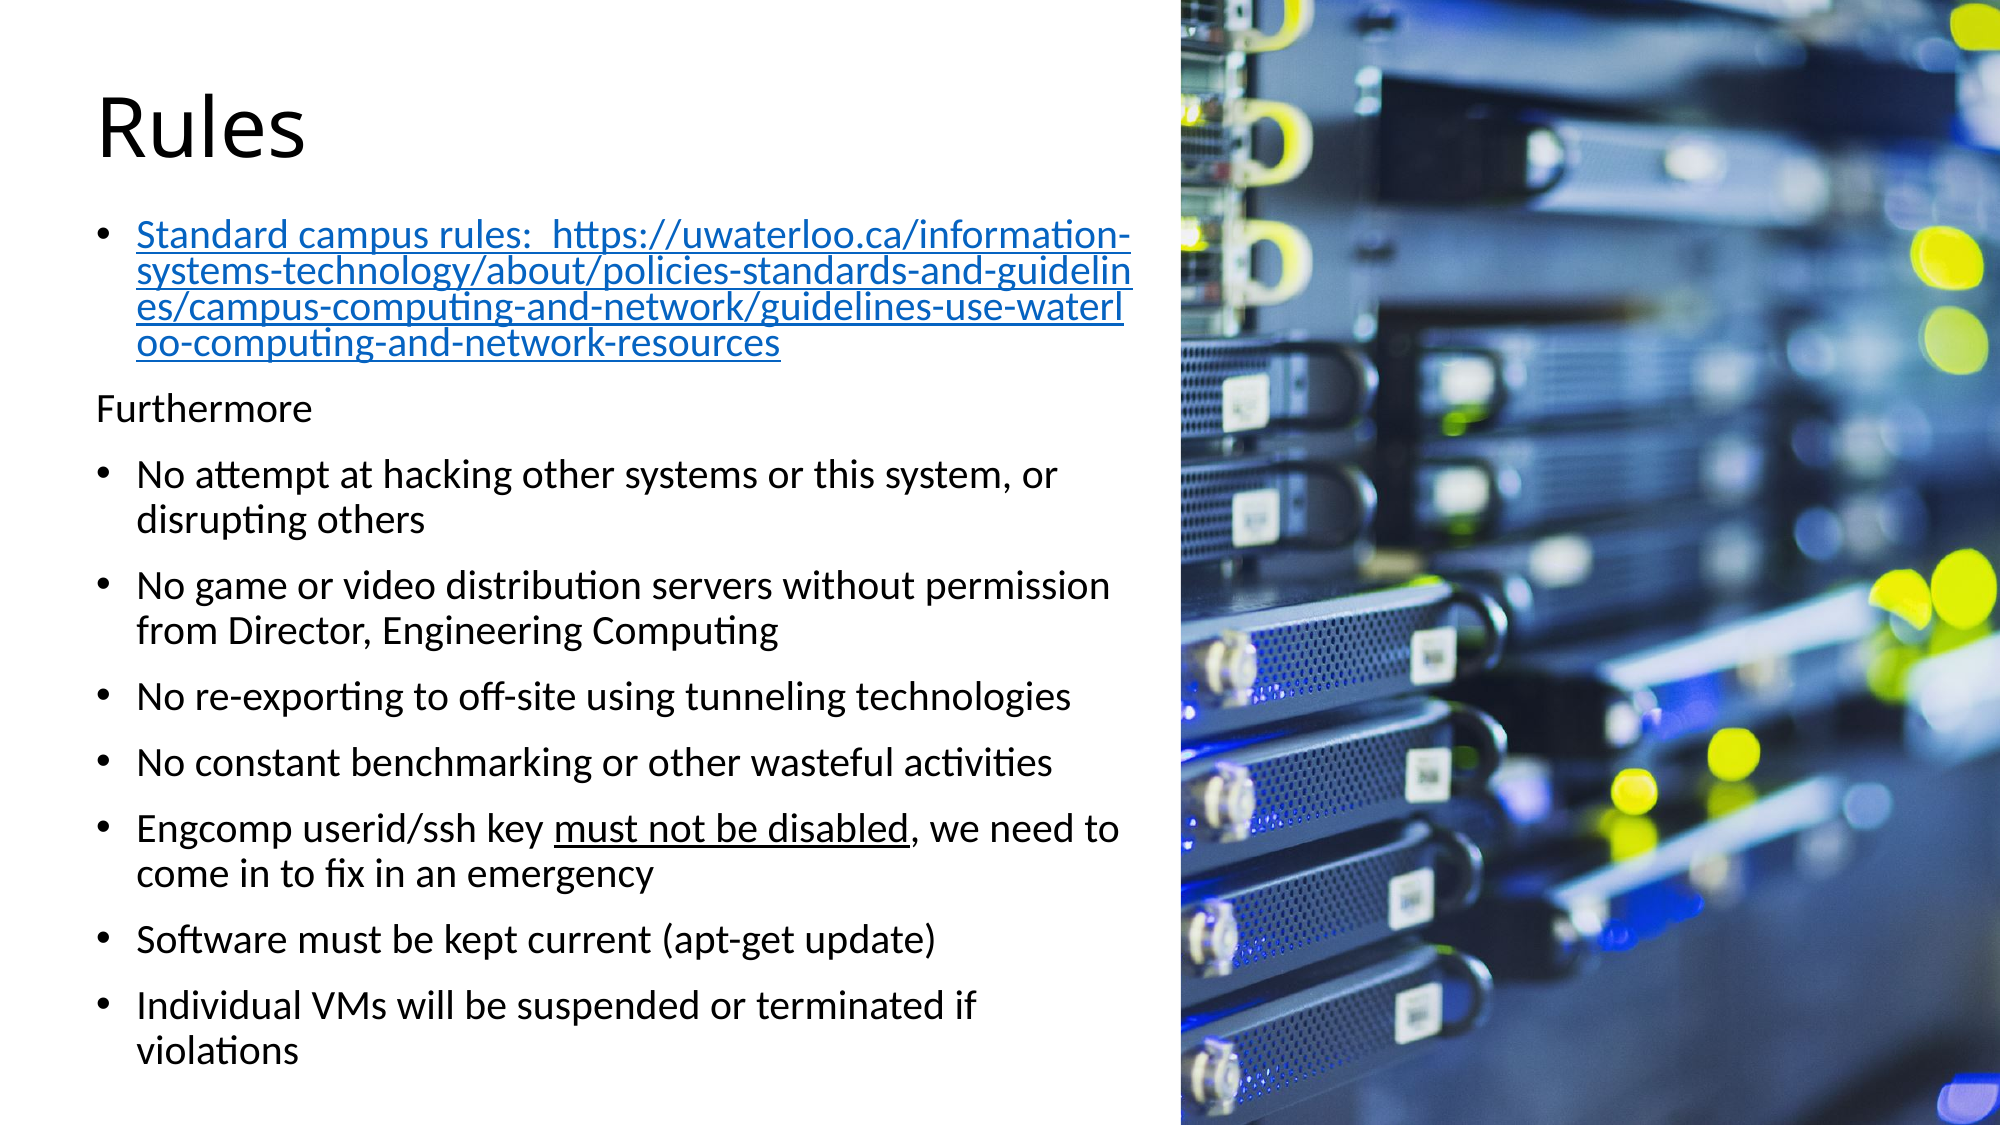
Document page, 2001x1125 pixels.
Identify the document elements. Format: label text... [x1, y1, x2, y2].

picture [1180, 0, 2000, 1125]
title Rules [80, 55, 1122, 206]
list Standard campus rules: https://uwaterloo.ca/information-systems-technology/about/policies-standards-and-guidelines/campus-computing-and-network/guidelines-use-waterloo-computing-and-network-resources Furthermore No attempt at hacking other systems or this system, or disrupting others No game or video distribution servers without permission from Director, Engineering Computing No re-exporting to off-site using tunneling technologies No constant benchmarking or other wasteful activities Engcomp userid/ssh key must not be disabled, we need to come in to fix in an emergency Software must be kept current (apt-get update) Individual VMs will be suspended or terminated if violations [81, 205, 1153, 1007]
text_box [0, 0, 1180, 1125]
